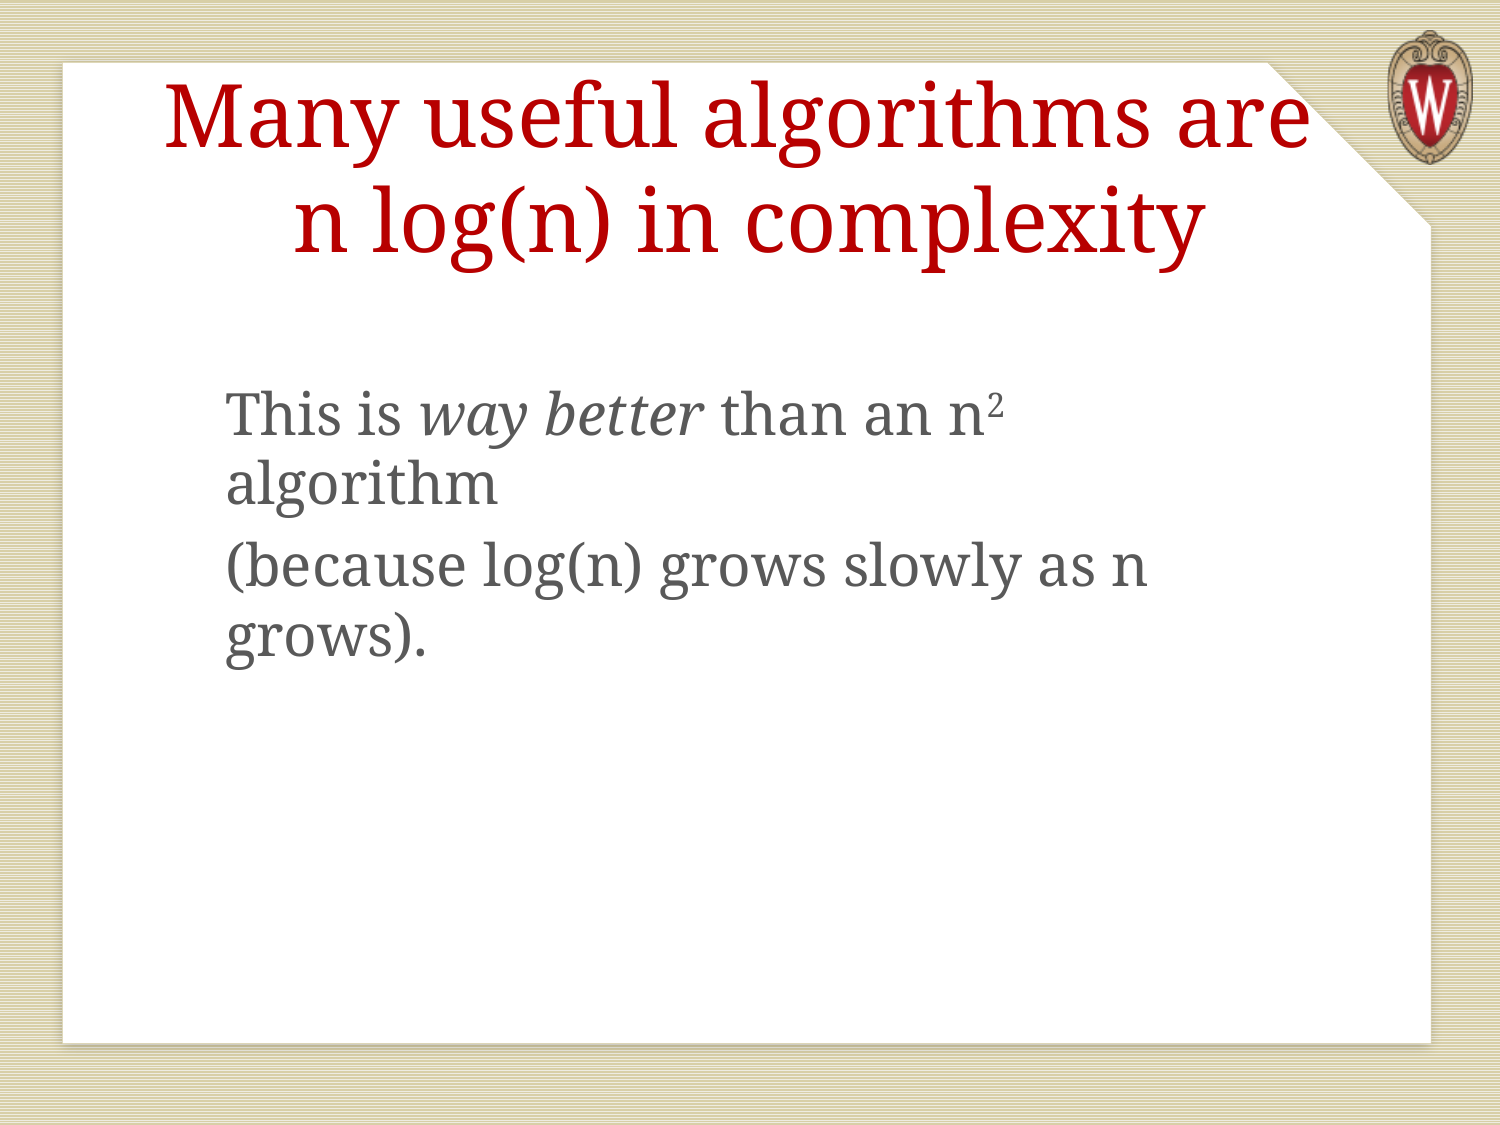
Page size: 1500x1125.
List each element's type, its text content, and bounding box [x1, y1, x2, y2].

title Many useful algorithms are n log(n) in complexity [112, 60, 1388, 290]
subtitle This is way better than an n2 algorithm (because log(n) grows slowly as n grows). [225, 376, 1275, 665]
